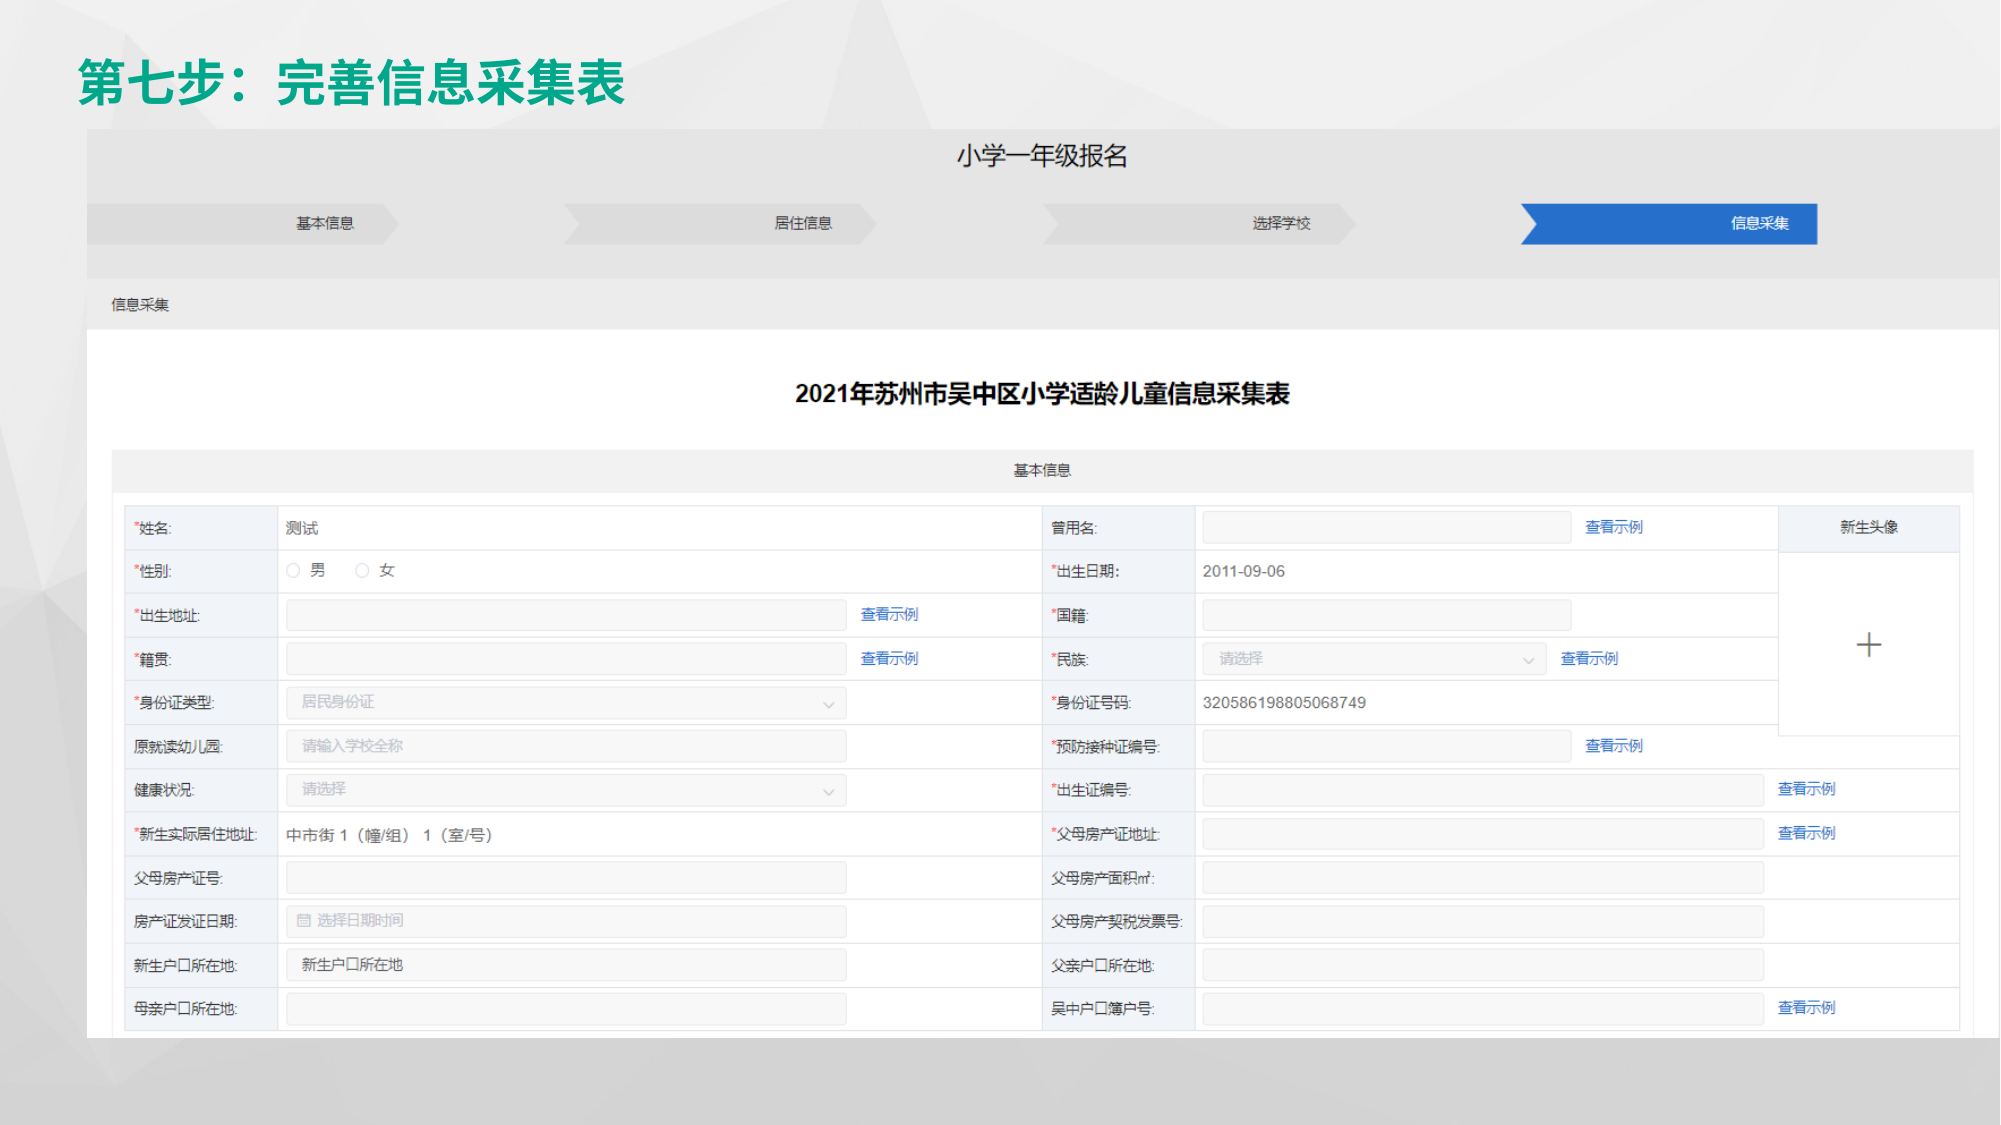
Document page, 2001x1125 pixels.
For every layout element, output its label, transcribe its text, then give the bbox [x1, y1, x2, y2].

picture [0, 0, 2001, 1125]
list 第七步：完善信息采集表 [61, 41, 1109, 130]
